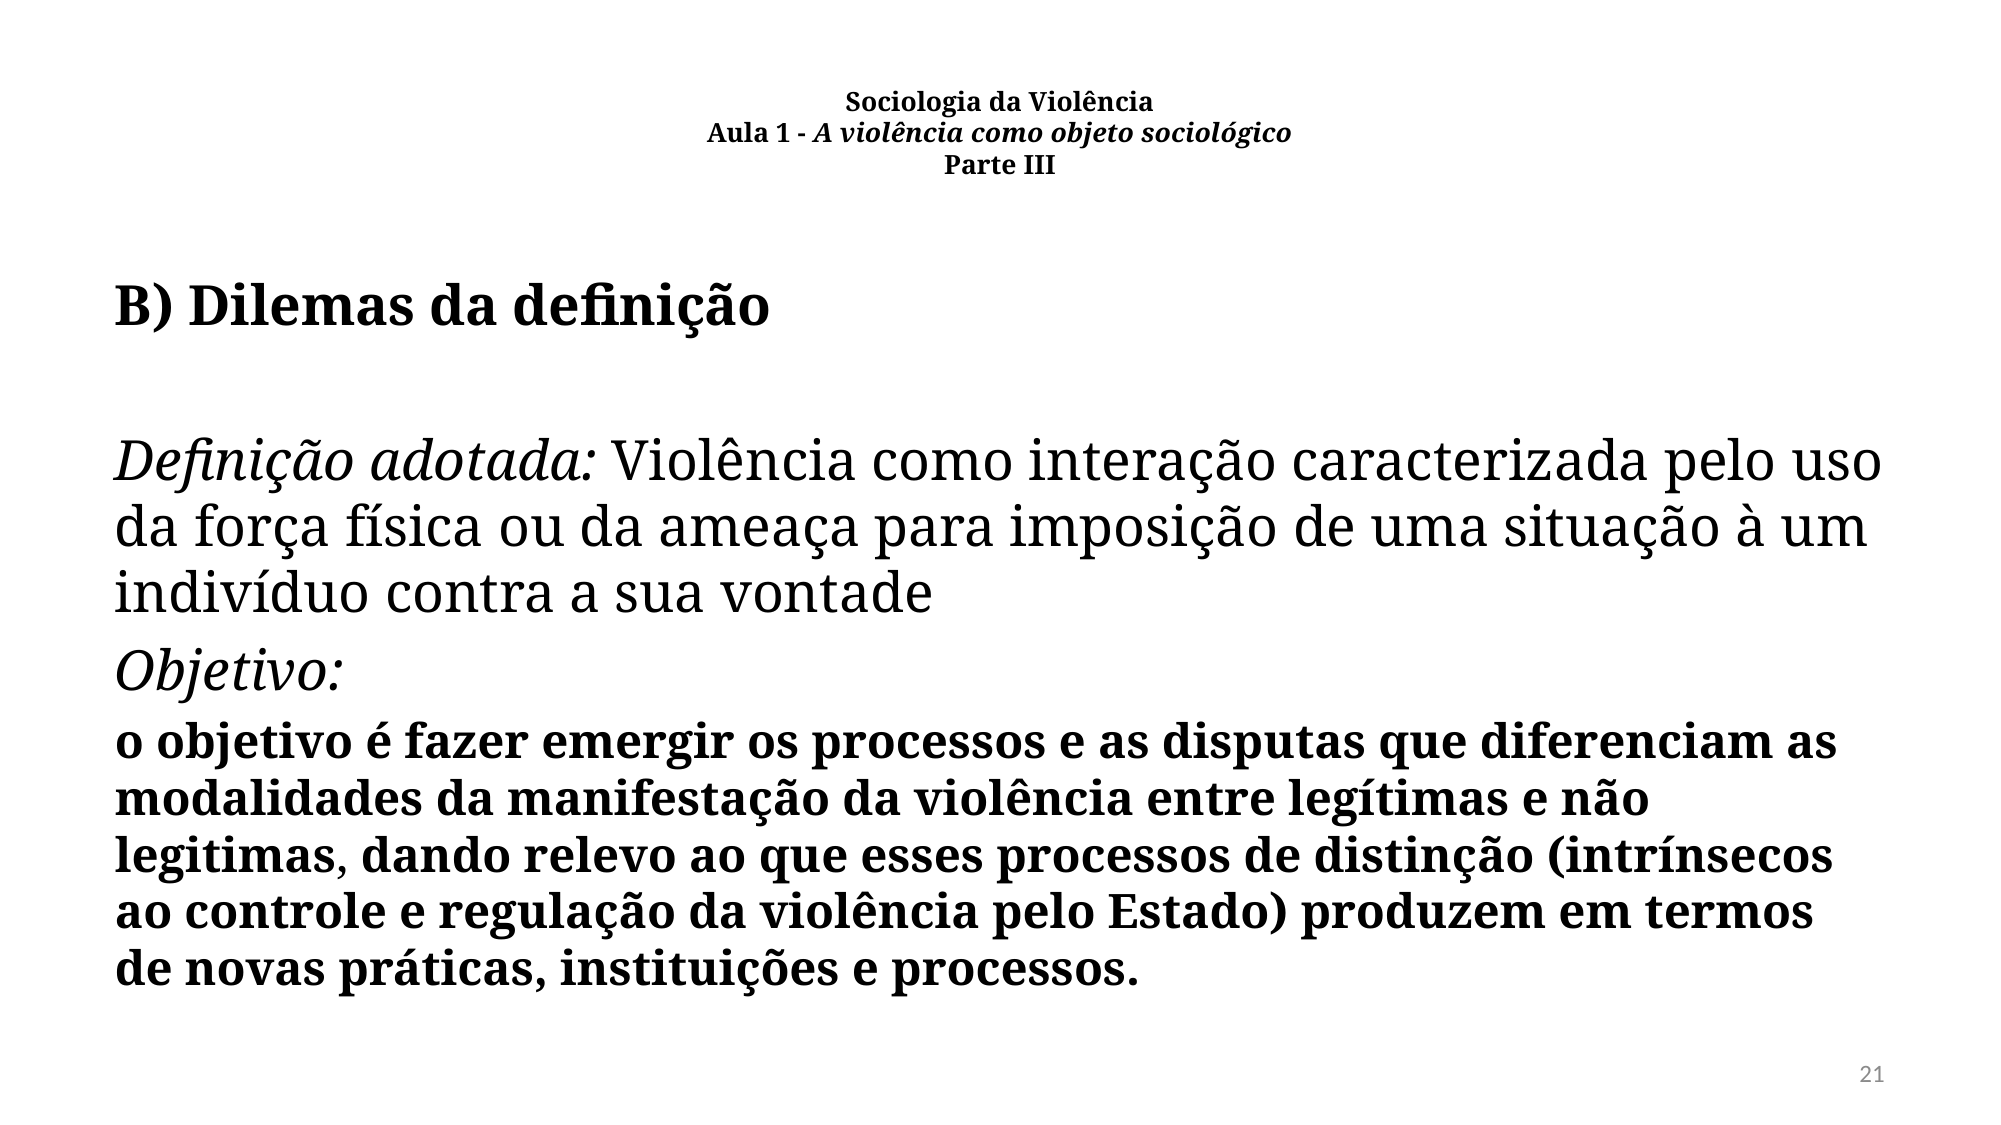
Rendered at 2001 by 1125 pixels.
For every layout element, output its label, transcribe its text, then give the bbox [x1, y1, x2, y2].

title Sociologia da Violência Aula 1 - A violência como objeto sociológico Parte III [99, 45, 1900, 233]
list B) Dilemas da definição Definição adotada: Violência como interação caracterizada pelo uso da força física ou da ameaça para imposição de uma situação à um indivíduo contra a sua vontade Objetivo: o objetivo é fazer emergir os processos e as disputas que diferenciam as modalidades da manifestação da violência entre legítimas e não legitimas, dando relevo ao que esses processos de distinção (intrínsecos ao controle e regulação da violência pelo Estado) produzem em termos de novas práticas, instituições e processos. [99, 262, 1900, 1005]
slide_number 21 [1433, 1042, 1900, 1103]
